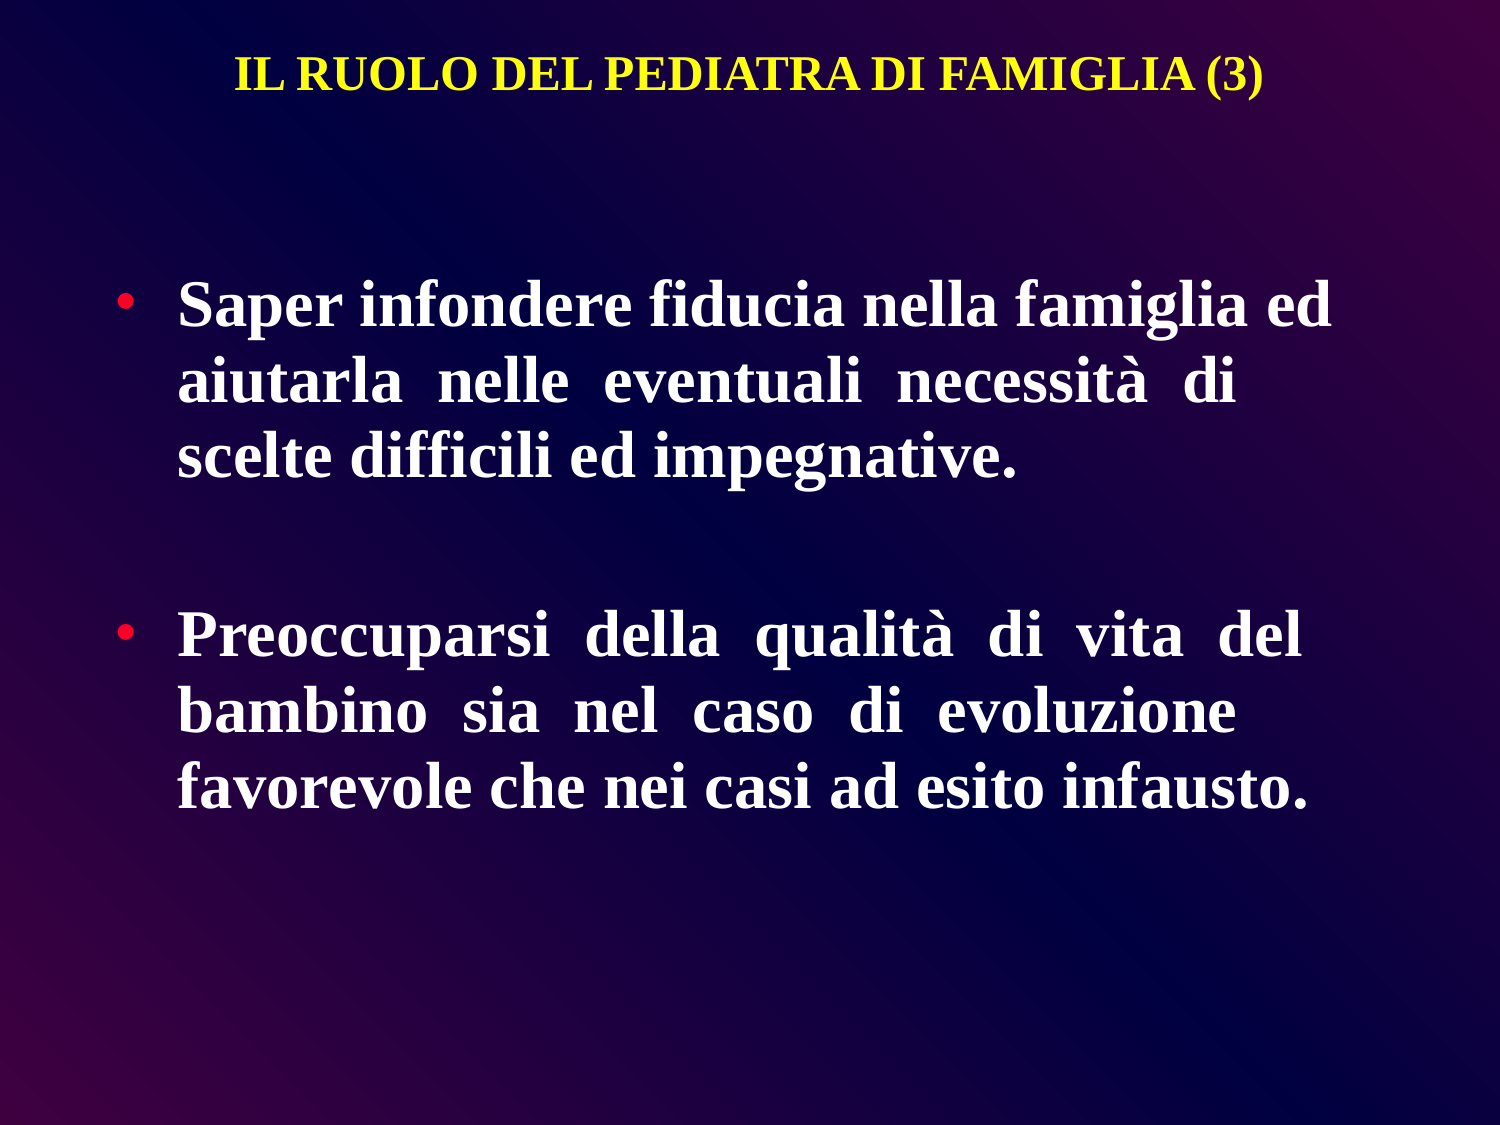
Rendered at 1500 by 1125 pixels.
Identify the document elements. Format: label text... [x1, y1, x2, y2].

list Saper infondere fiducia nella famiglia ed aiutarla nelle eventuali necessità di scelte difficili ed impegnative. Preoccuparsi della qualità di vita del bambino sia nel caso di evoluzione favorevole che nei casi ad esito infausto. [99, 257, 1401, 834]
title IL RUOLO DEL PEDIATRA DI FAMIGLIA (3) [180, 13, 1318, 127]
